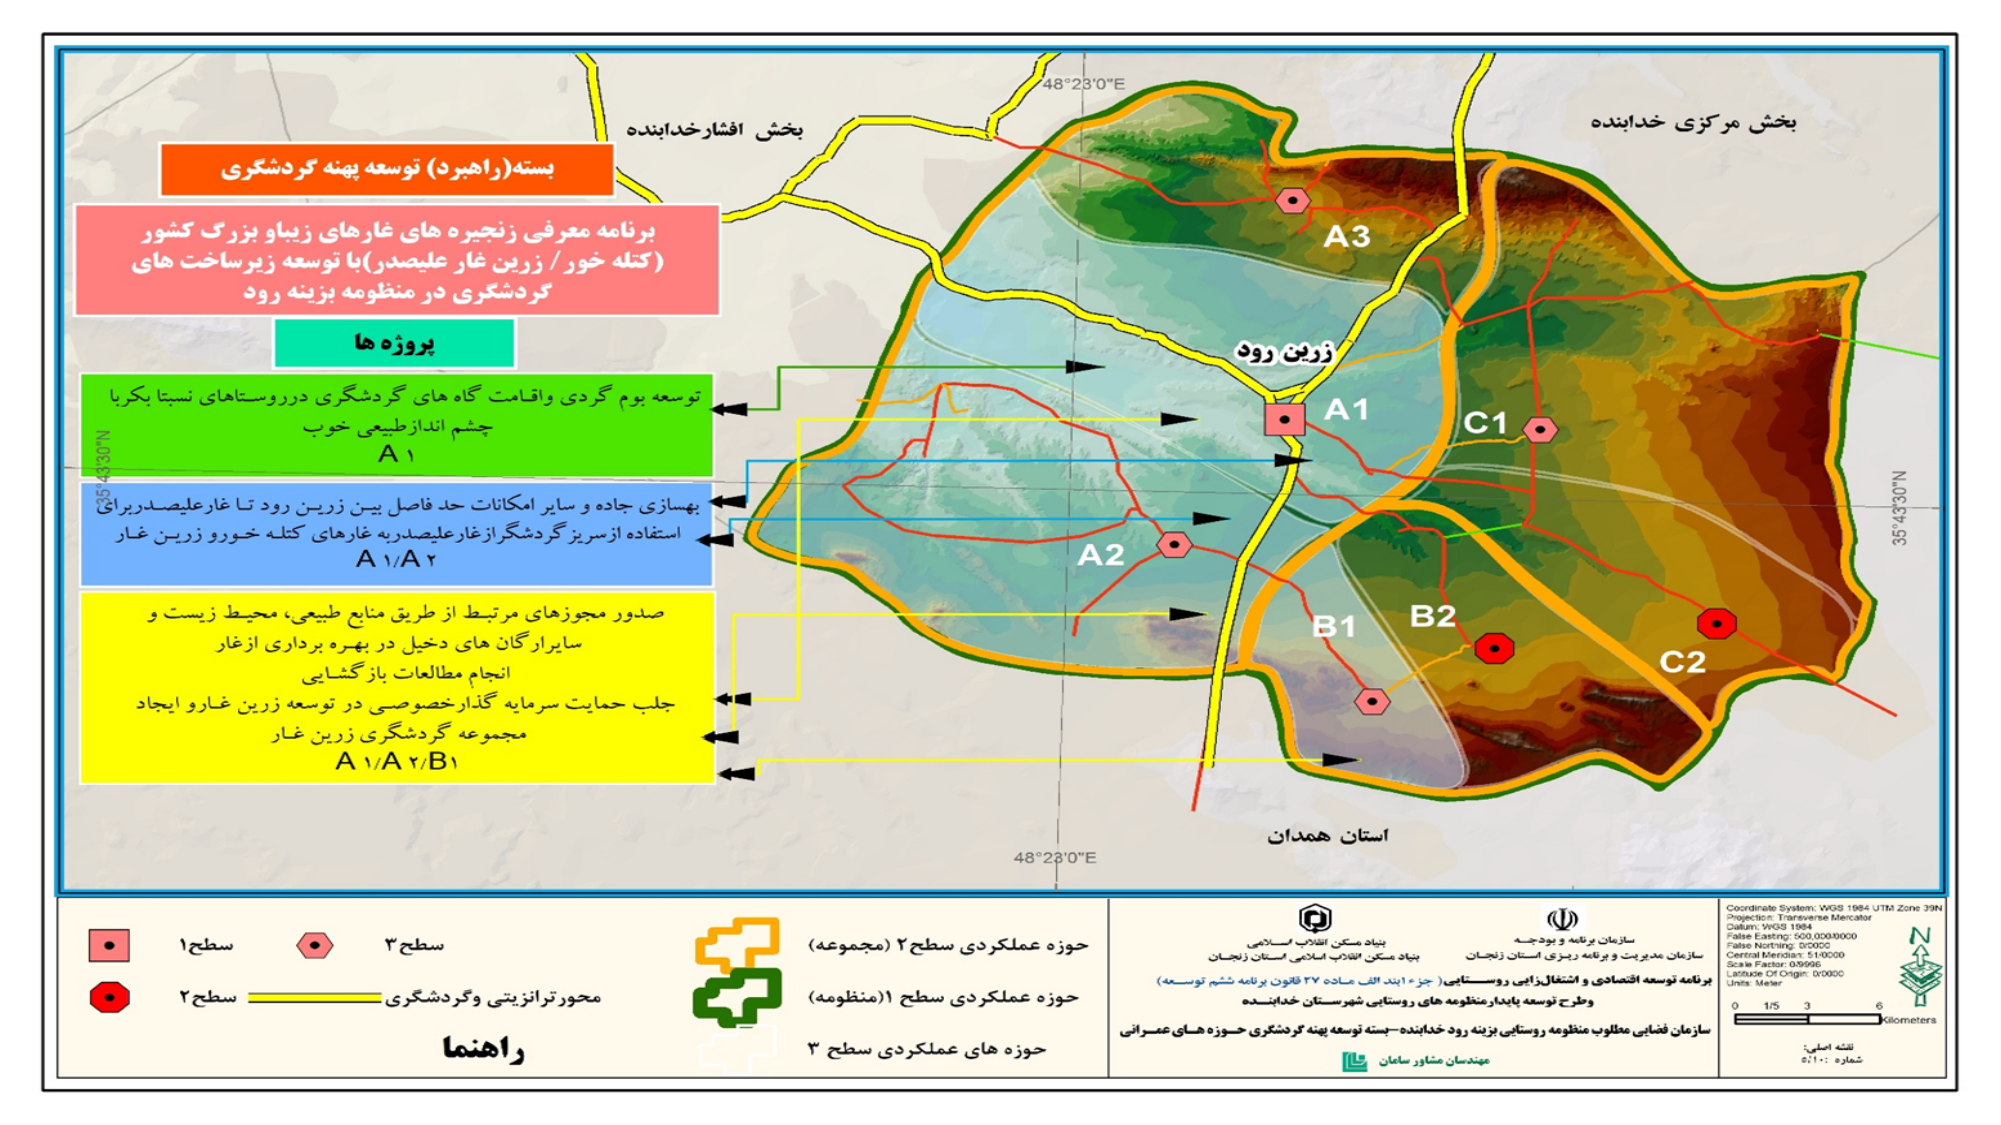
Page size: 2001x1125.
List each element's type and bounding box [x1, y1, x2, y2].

list [0, 0, 2000, 1125]
